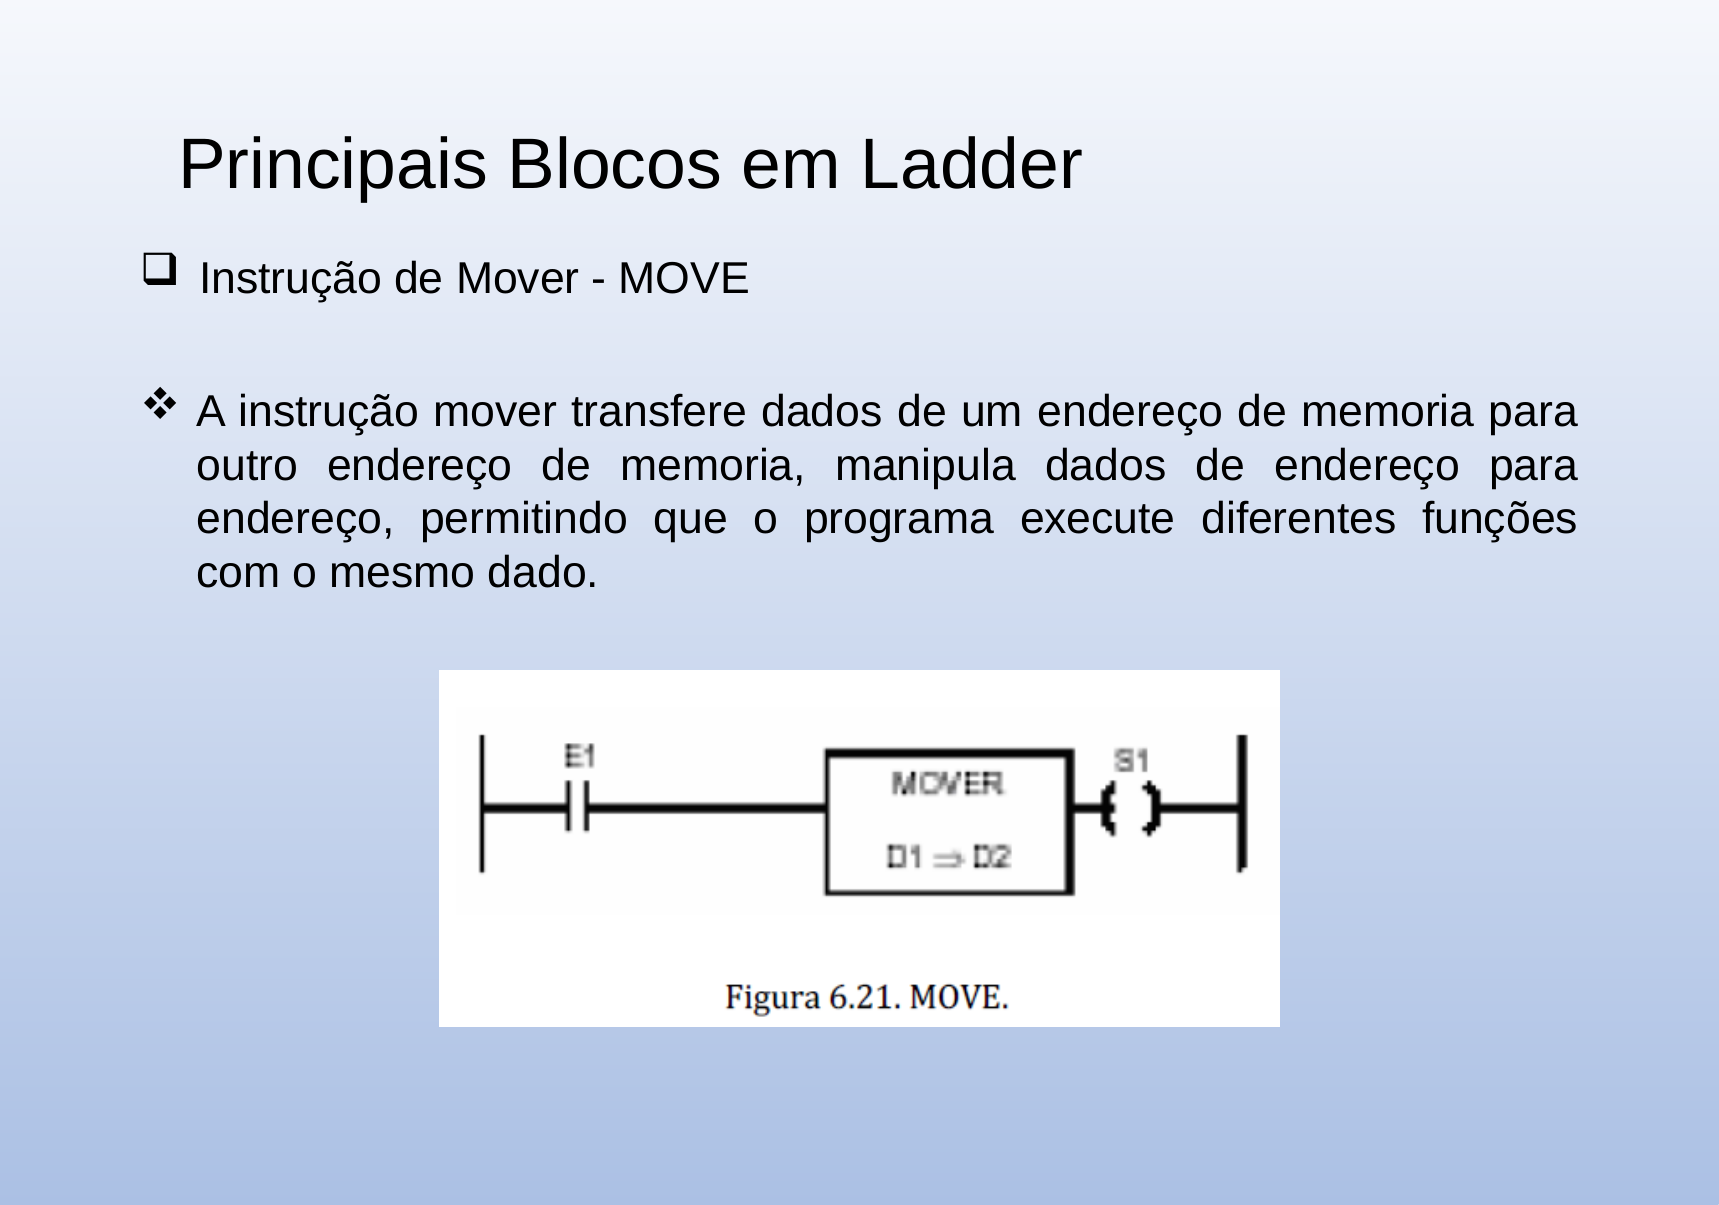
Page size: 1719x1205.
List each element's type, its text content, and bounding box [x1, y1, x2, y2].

picture [439, 670, 1280, 1027]
text_box Principais Blocos em Ladder [163, 109, 1480, 210]
text_box A instrução mover transfere dados de um endereço de memoria para outro endereço de memoria, manipula dados de endereço para endereço, permitindo que o programa execute diferentes funções com o mesmo dado. [125, 374, 1594, 604]
text_box Instrução de Mover - MOVE [125, 241, 1518, 310]
